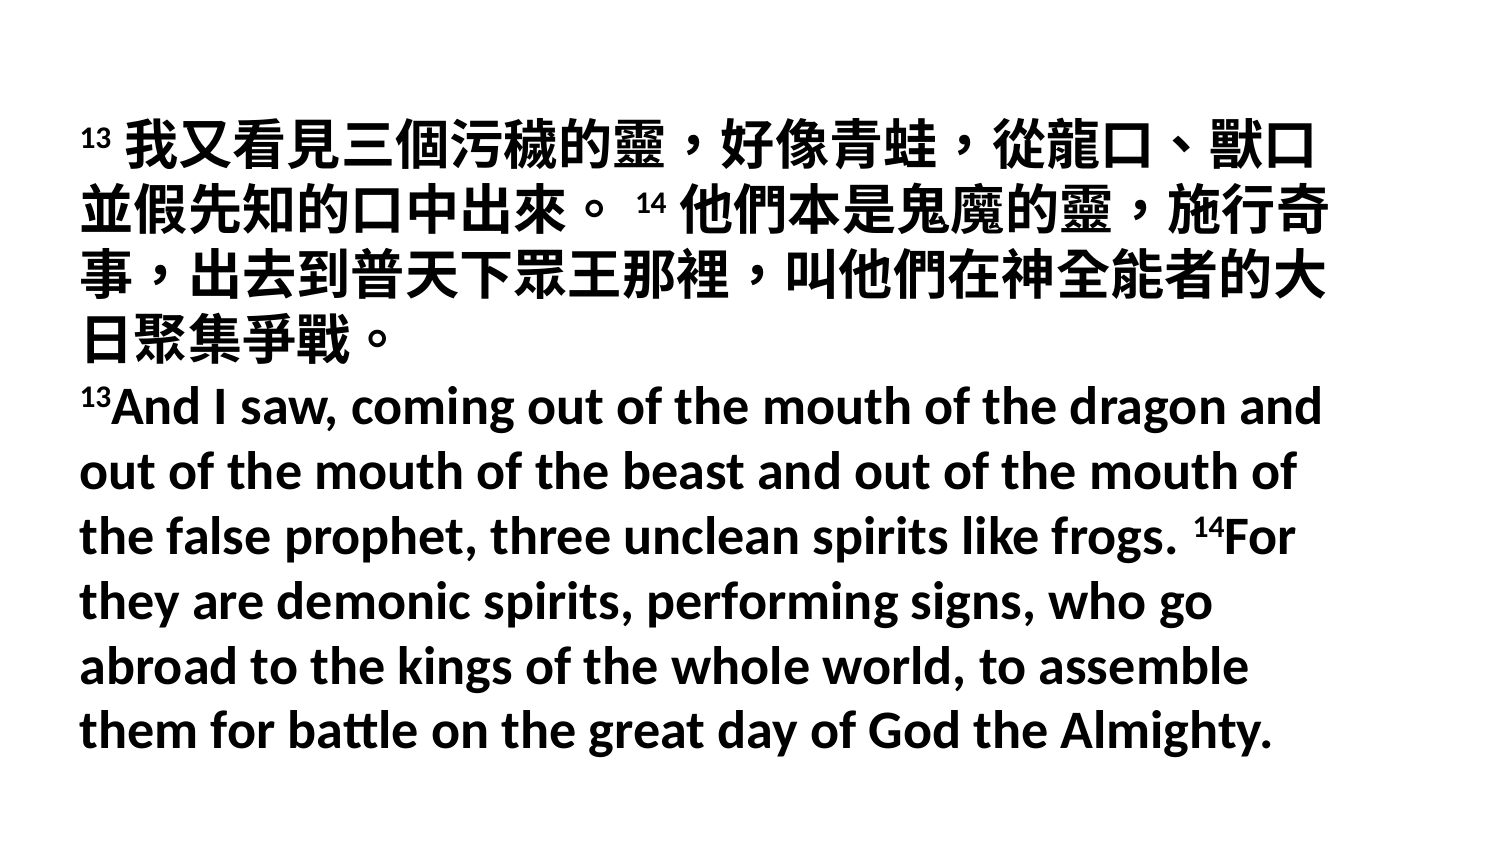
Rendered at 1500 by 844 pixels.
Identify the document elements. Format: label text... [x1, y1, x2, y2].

text_box 13我又看見三個污穢的靈，好像青蛙，從龍口、獸口並假先知的口中出來。14他們本是鬼魔的靈，施行奇事，出去到普天下眾王那裡，叫他們在神全能者的大日聚集爭戰。 13And I saw, coming out of the mouth of the dragon and out of the mouth of the beast and out of the mouth of the false prophet, three unclean spirits like frogs. 14For they are demonic spirits, performing signs, who go abroad to the kings of the whole world, to assemble them for battle on the great day of God the Almighty. [64, 102, 1376, 768]
